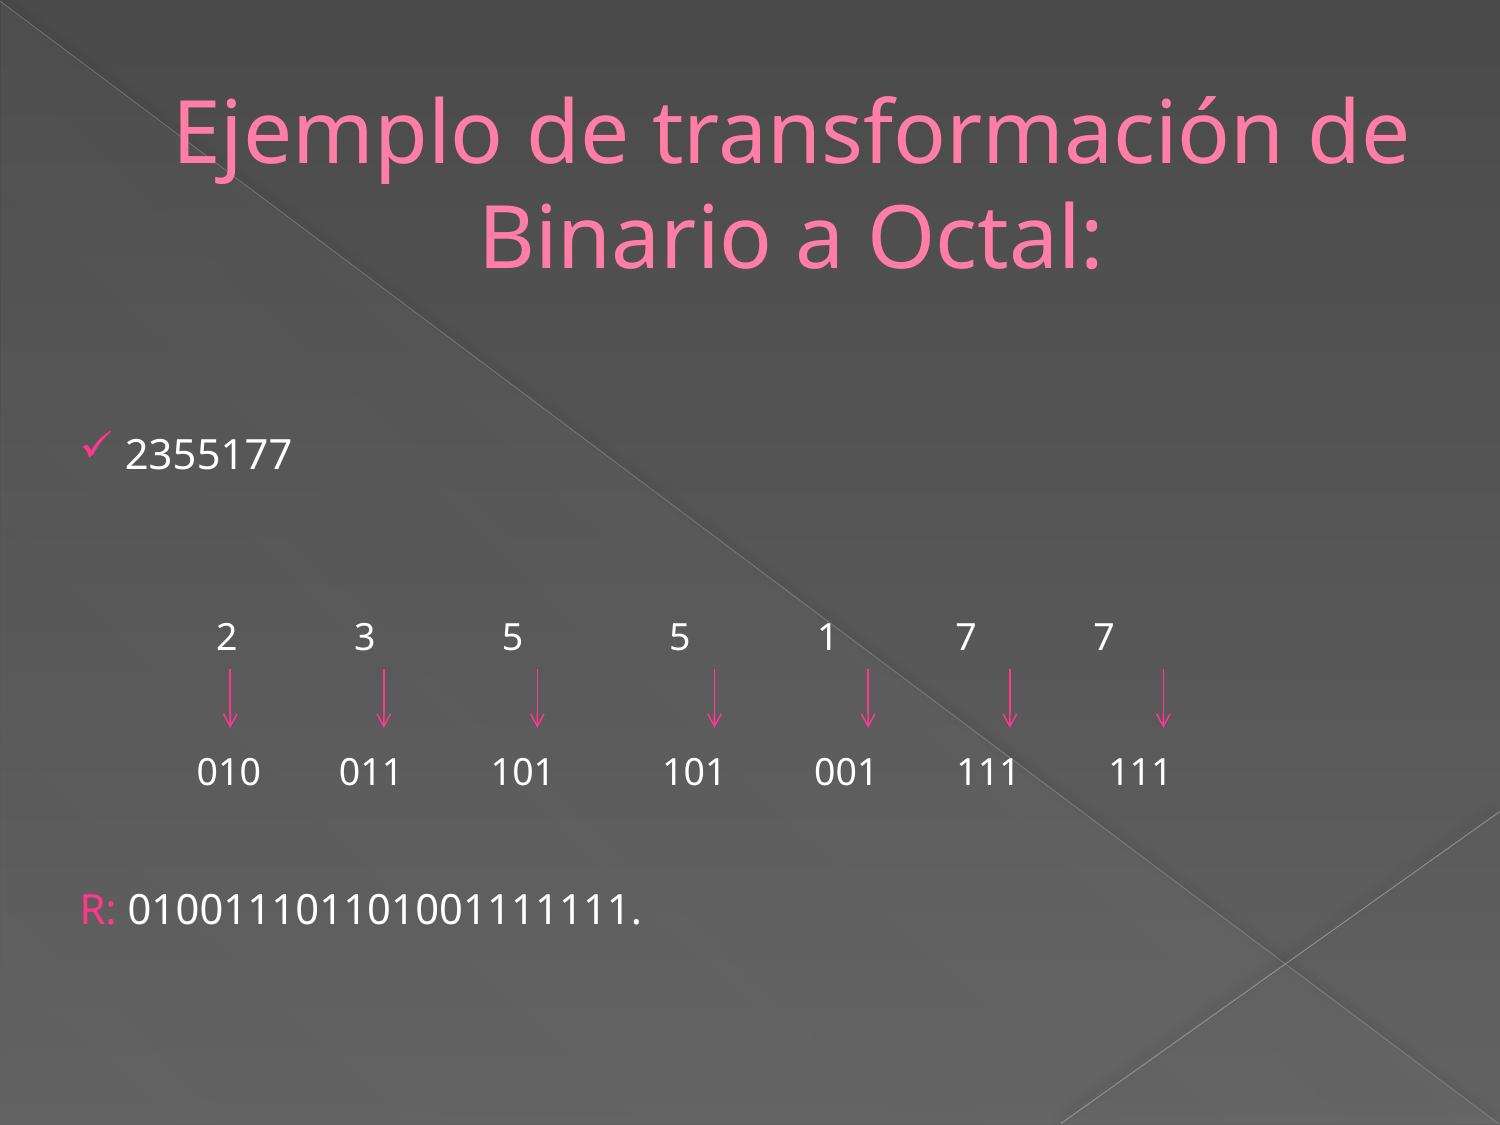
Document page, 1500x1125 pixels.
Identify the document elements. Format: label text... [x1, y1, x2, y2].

text_box 2355177 2 3 5 5 1 7 7 010 011 101 101 001 111 111 R: 010011101101001111111. [64, 420, 1447, 986]
title Ejemplo de transformación de Binario a Octal: [76, 66, 1427, 296]
